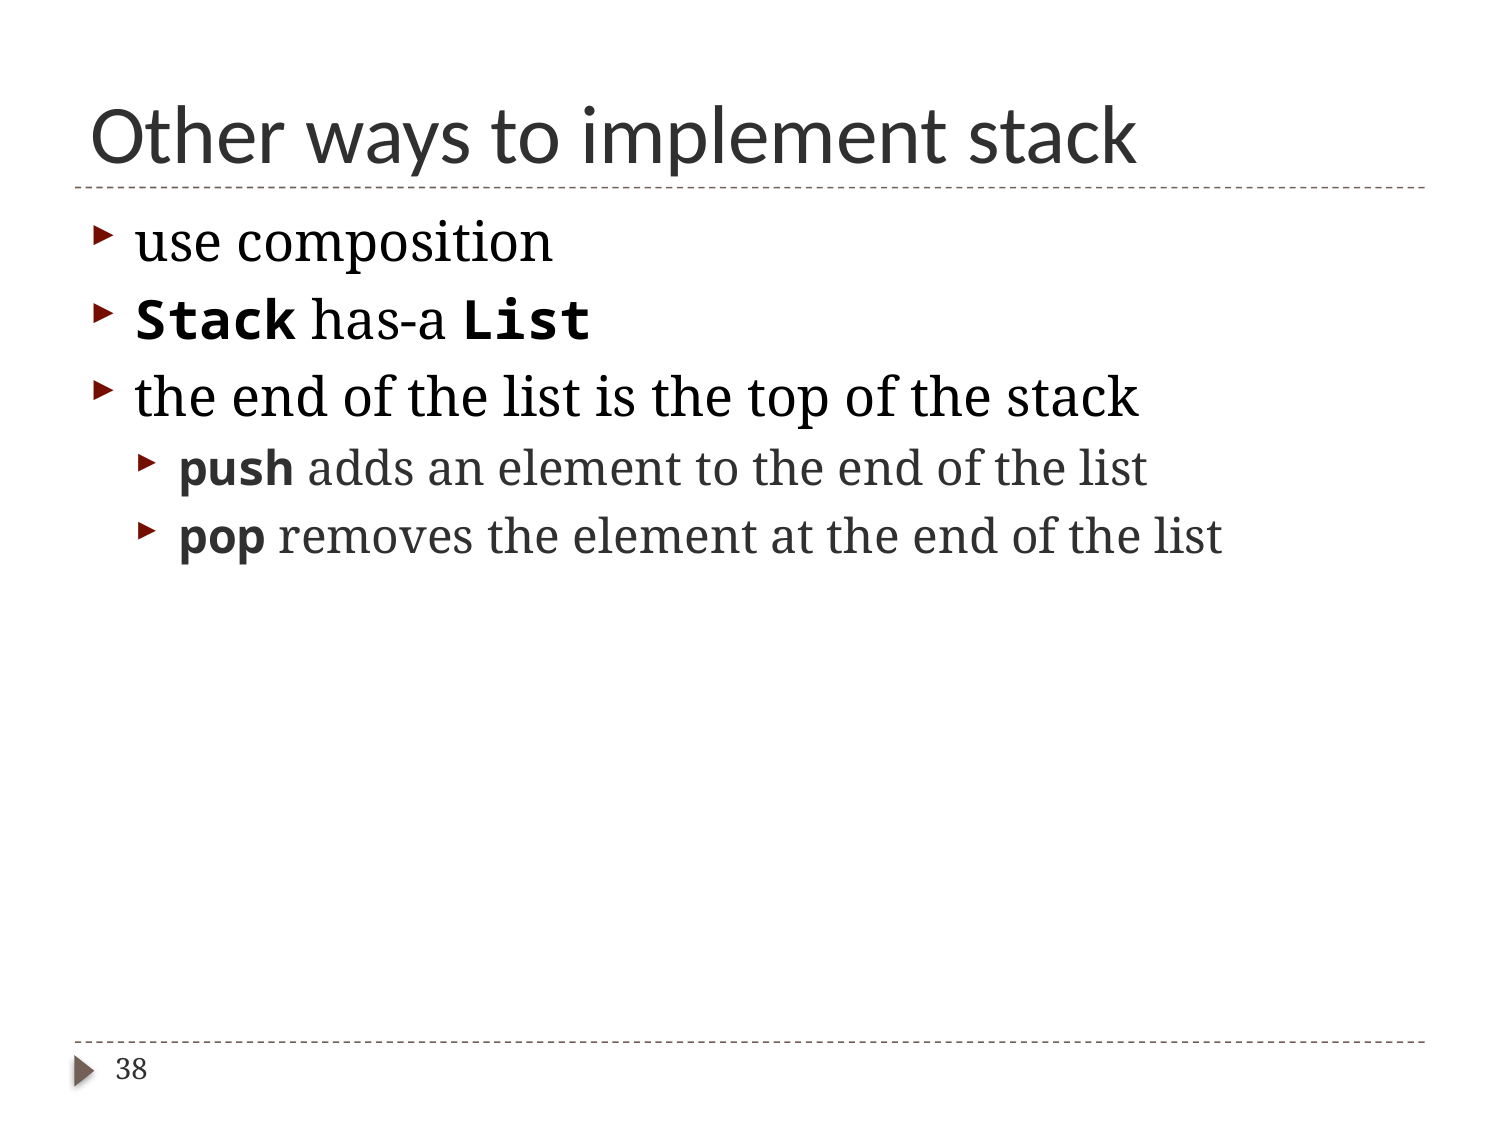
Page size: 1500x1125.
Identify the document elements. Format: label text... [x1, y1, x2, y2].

slide_number 38 [100, 1042, 426, 1103]
list use composition Stack has-a List the end of the list is the top of the stack push adds an element to the end of the list pop removes the element at the end of the list [74, 199, 1426, 1011]
title Other ways to implement stack [74, 24, 1426, 188]
